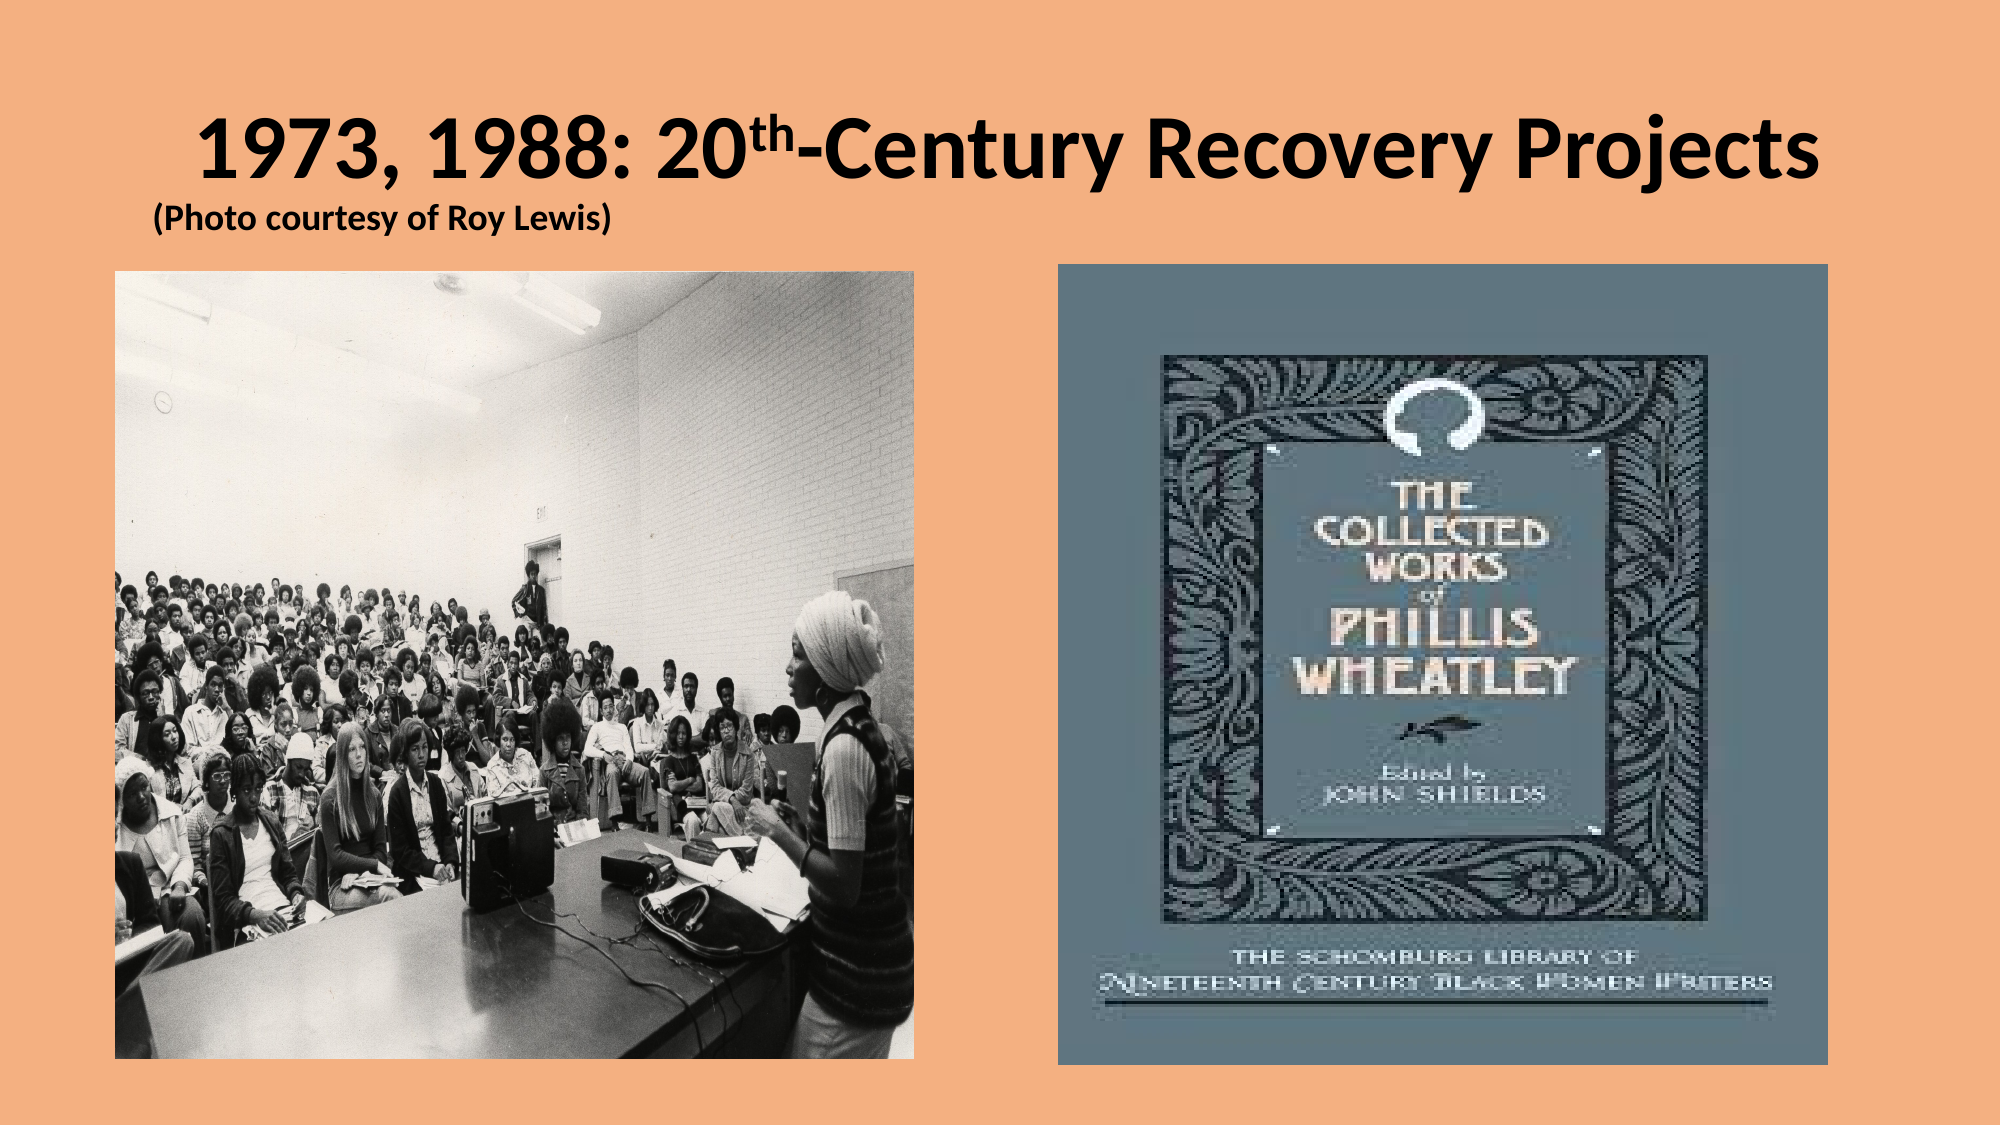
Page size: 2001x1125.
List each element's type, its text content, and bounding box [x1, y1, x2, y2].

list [1057, 263, 1829, 1066]
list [115, 270, 914, 1059]
title 1973, 1988: 20th-Century Recovery Projects (Photo courtesy of Roy Lewis) [137, 59, 1863, 278]
